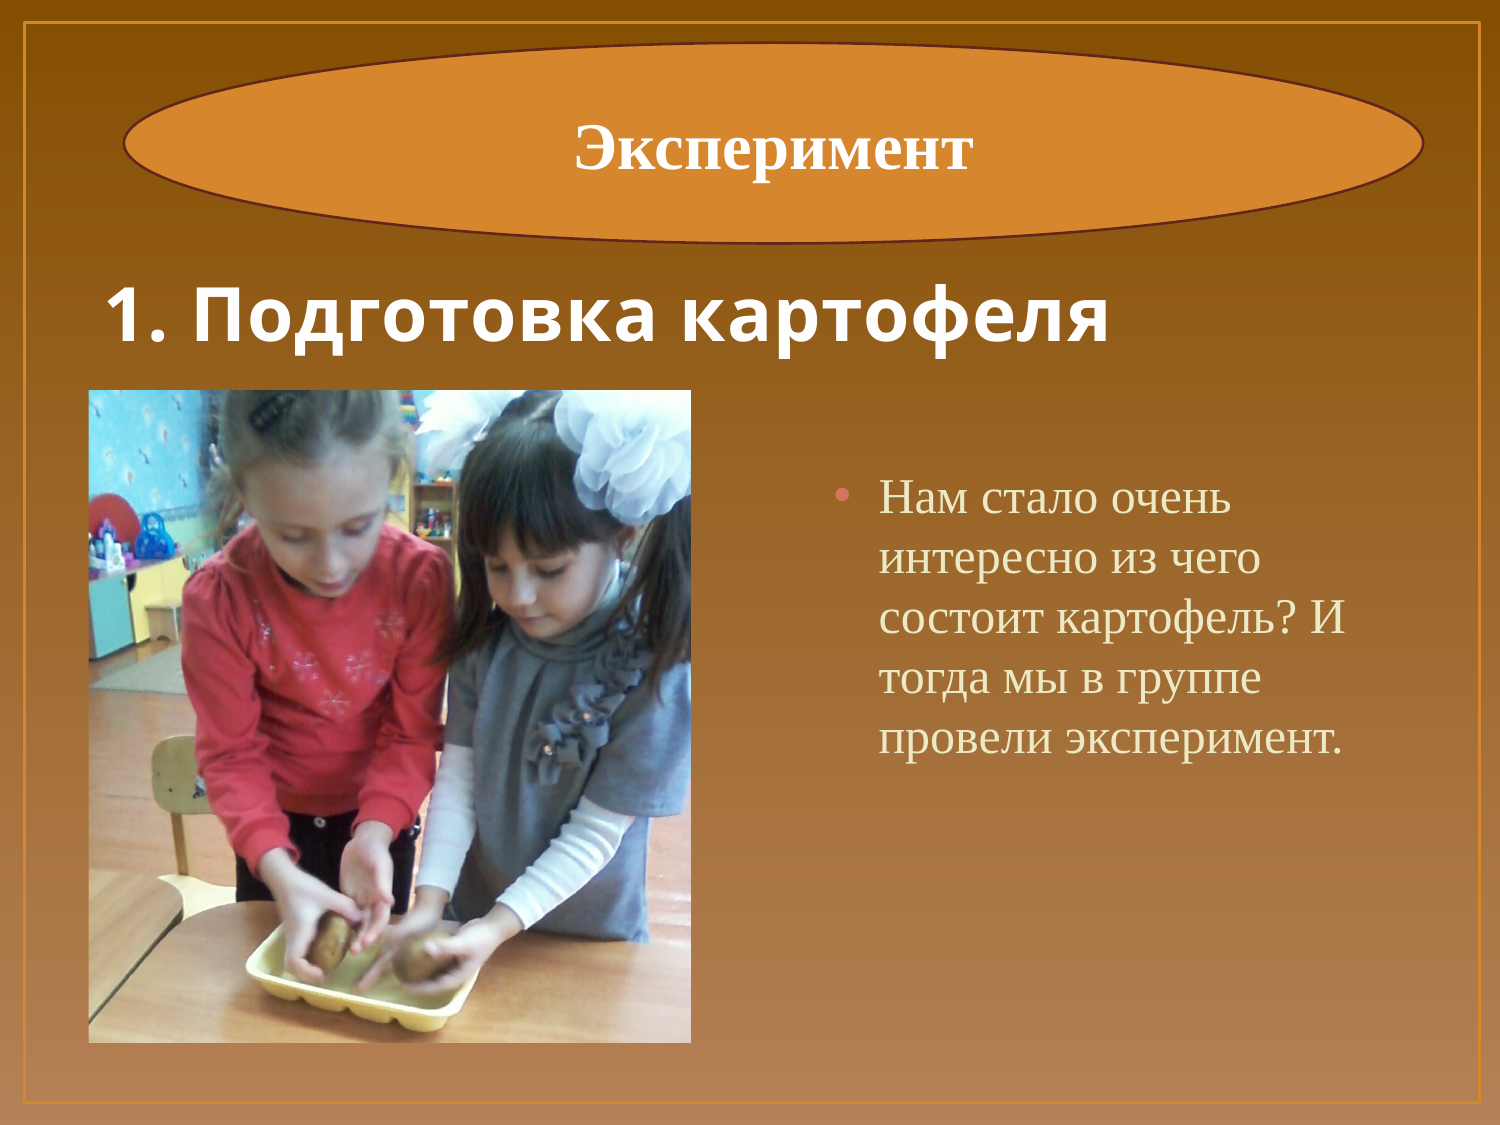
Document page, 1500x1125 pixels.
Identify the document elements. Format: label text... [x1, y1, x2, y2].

title 1. Подготовка картофеля [88, 219, 1439, 364]
text_box Эксперимент [122, 41, 1425, 245]
picture [88, 390, 692, 1044]
list Нам стало очень интересно из чего состоит картофель? И тогда мы в группе провели эксперимент. [818, 456, 1425, 1005]
